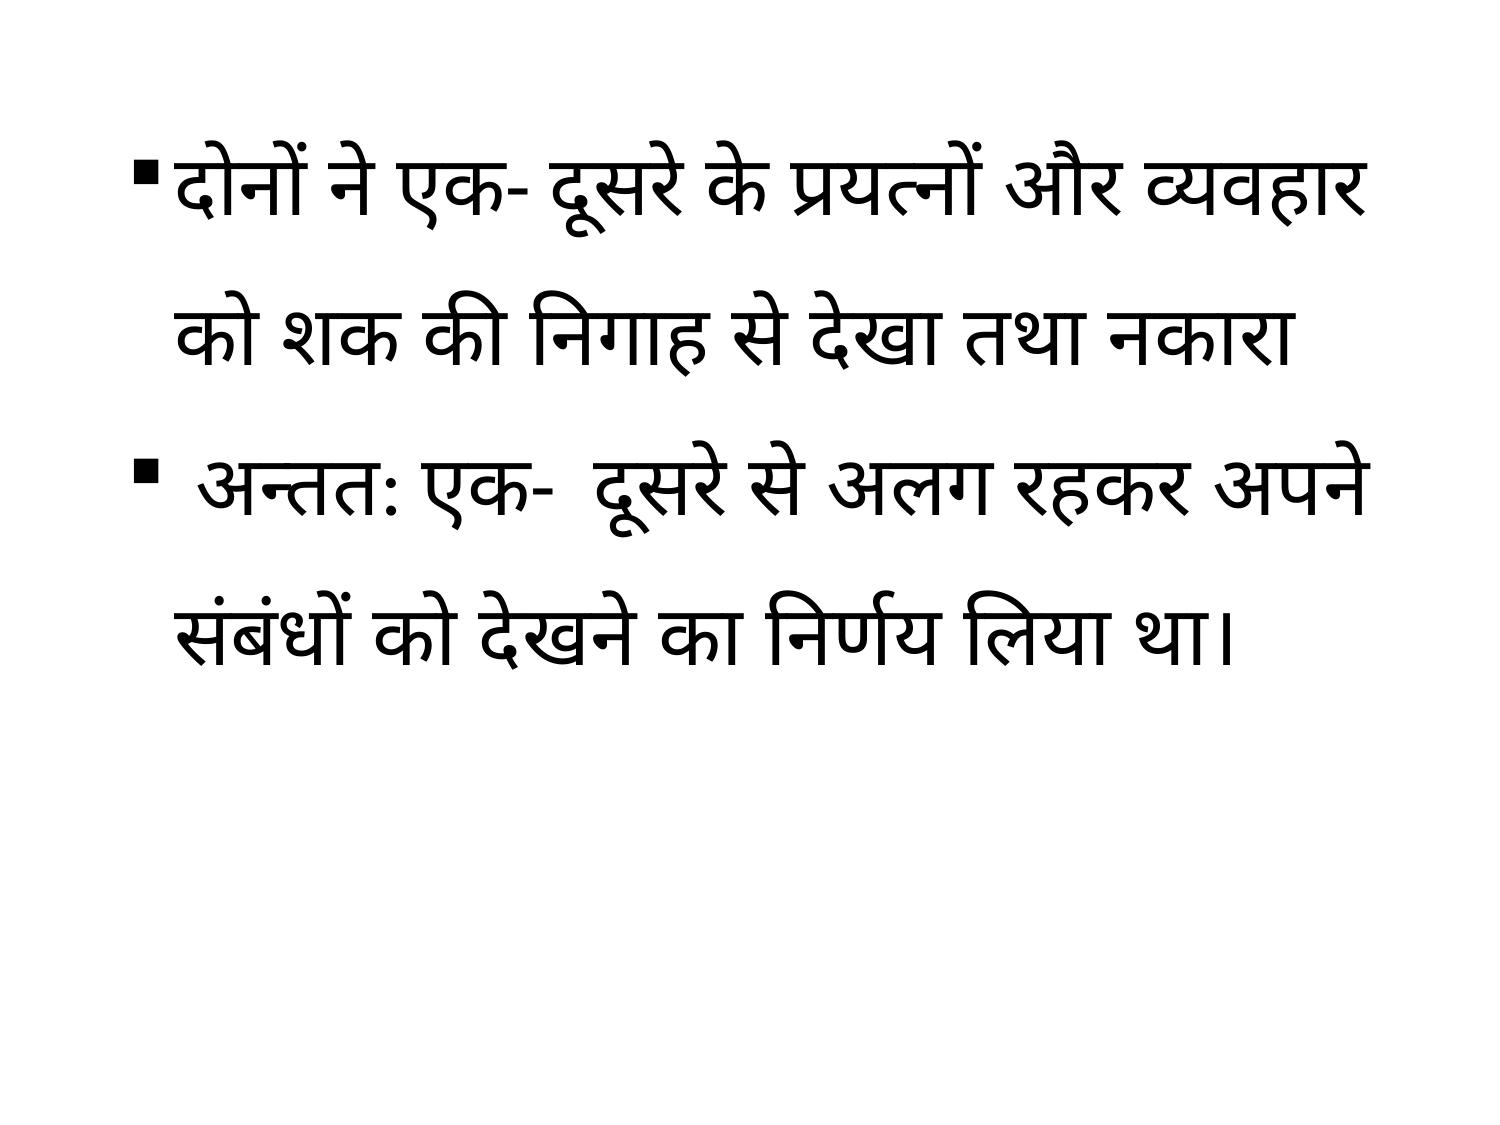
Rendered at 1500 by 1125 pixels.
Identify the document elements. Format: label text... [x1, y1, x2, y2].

text_box दोनों ने एक- दूसरे के प्रयत्नों और व्यवहार को शक की निगाह से देखा तथा नकारा अन्तत: एक- दूसरे से अलग रहकर अपने संबंधों को देखने का निर्णय लिया था। [112, 74, 1400, 690]
